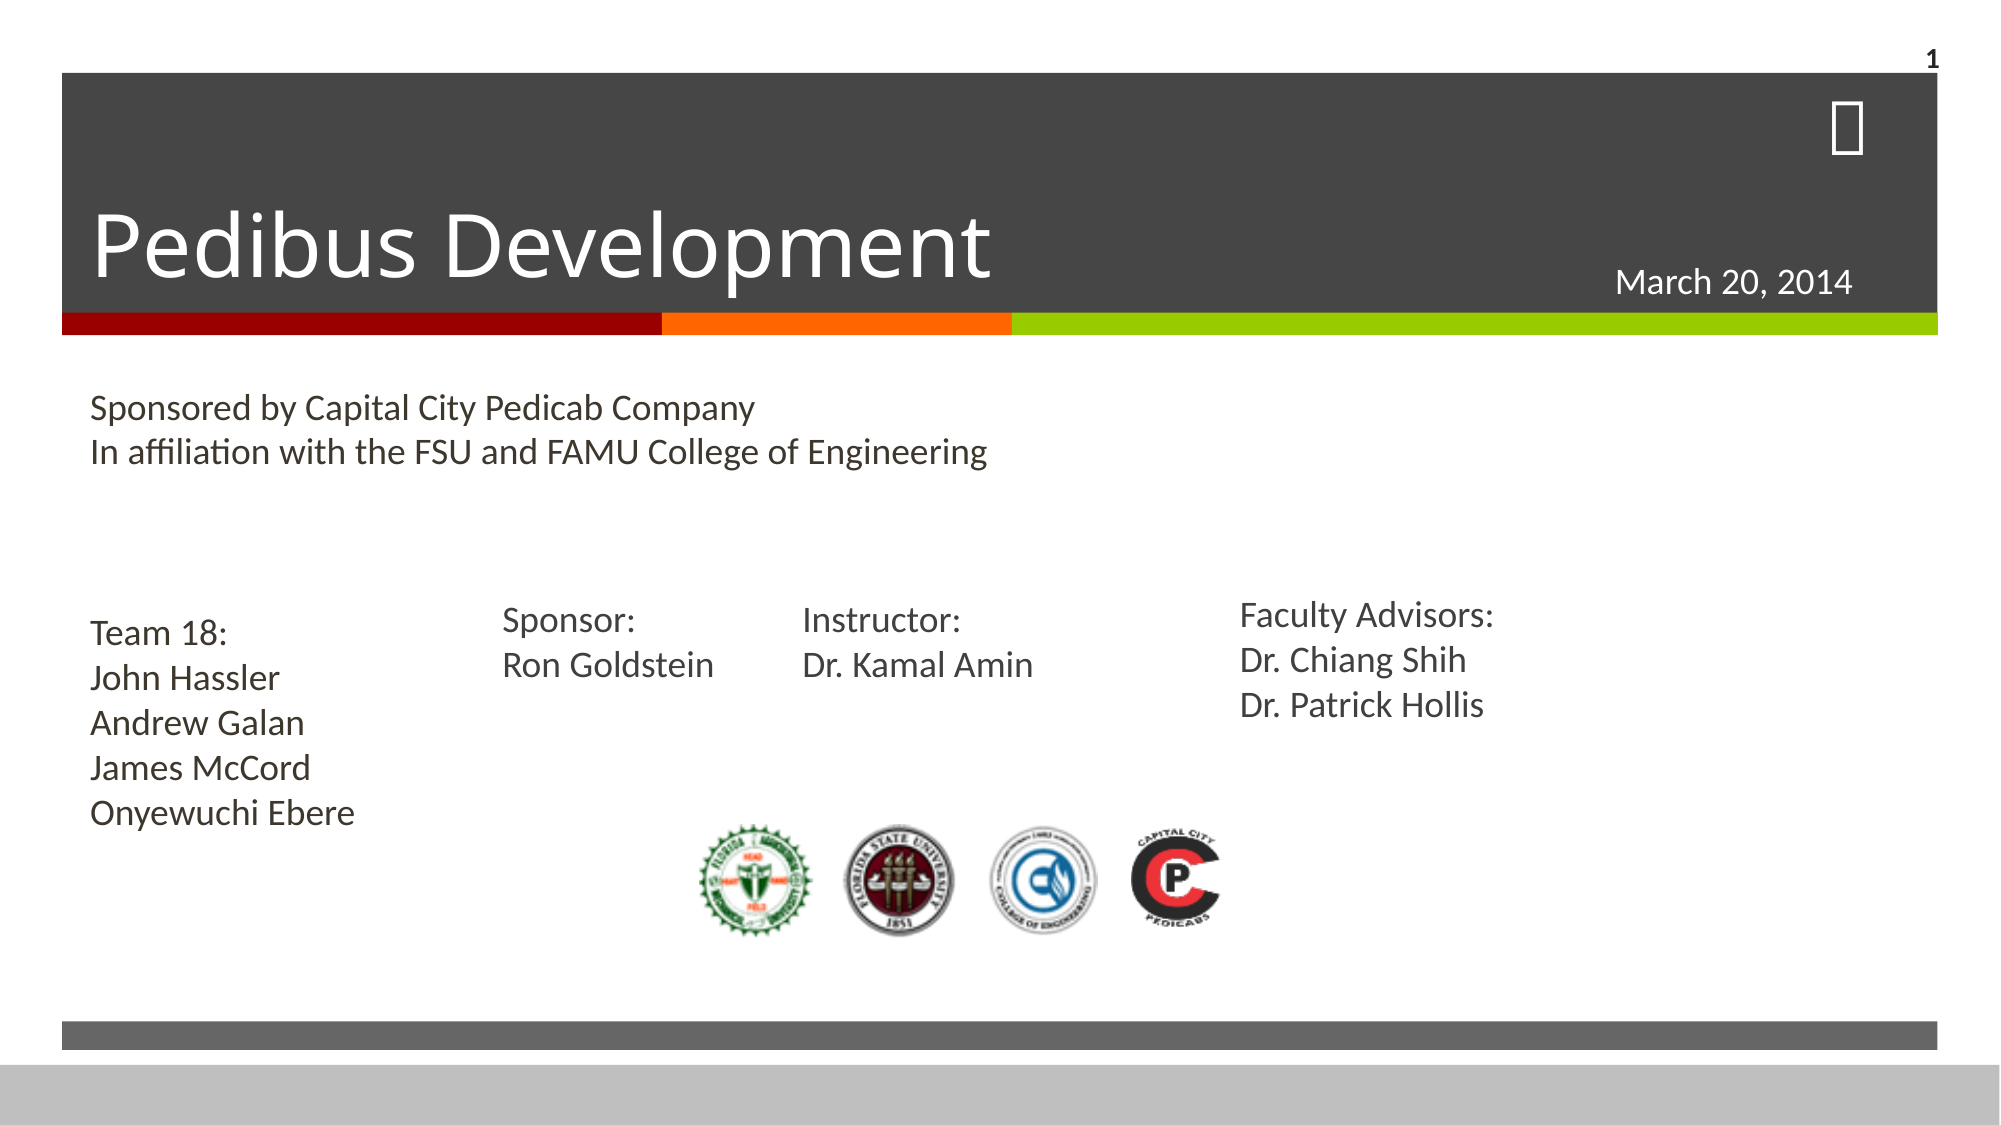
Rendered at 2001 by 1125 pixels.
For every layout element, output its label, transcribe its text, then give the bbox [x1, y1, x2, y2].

text_box March 20, 2014 [1599, 249, 1950, 310]
subtitle Sponsored by Capital City Pedicab Company In affiliation with the FSU and FAMU College of Engineering Team 18: John Hassler Andrew Galan James McCord Onyewuchi Ebere [75, 375, 1280, 975]
title Pedibus Development [75, 162, 1620, 303]
text_box Sponsor: Instructor: Ron Goldstein Dr. Kamal Amin [487, 587, 1200, 782]
text_box Faculty Advisors: Dr. Chiang Shih Dr. Patrick Hollis [1224, 582, 1650, 777]
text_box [699, 824, 1226, 940]
slide_number 1 [1816, 27, 1955, 87]
